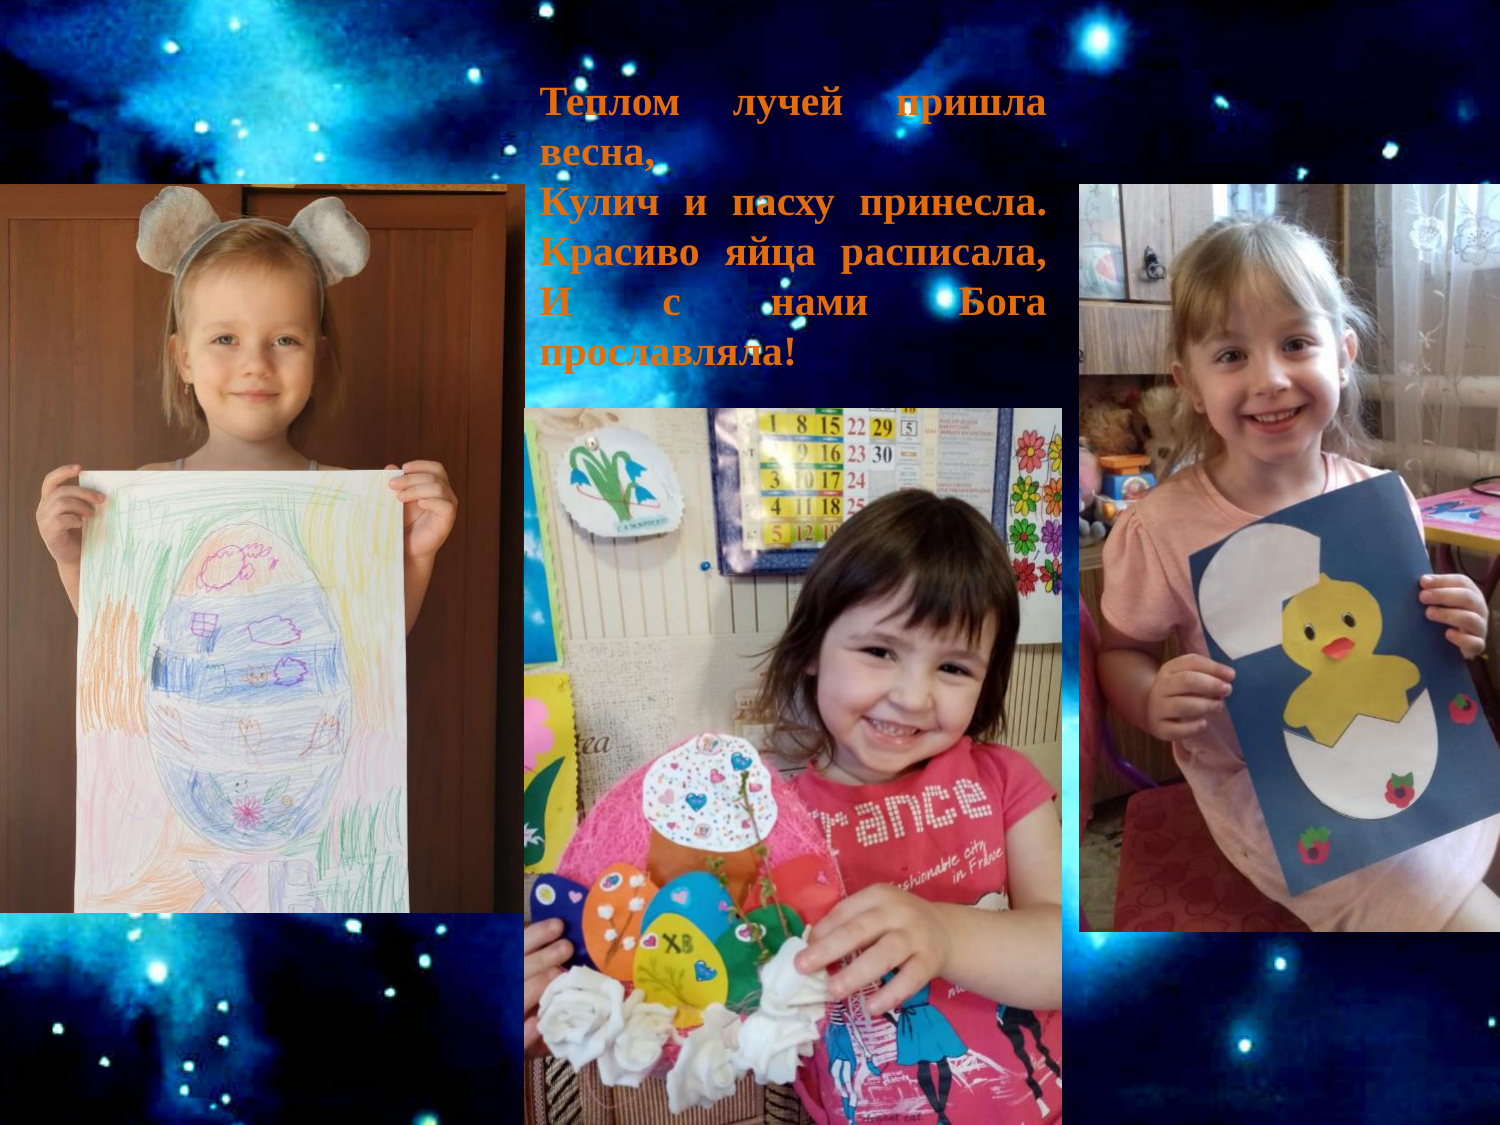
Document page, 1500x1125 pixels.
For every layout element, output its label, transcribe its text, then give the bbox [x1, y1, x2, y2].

text_box Теплом лучей пришла весна, Кулич и пасху принесла. Красиво яйца расписала, И с нами Бога прославляла! [524, 66, 1062, 382]
picture [0, 0, 1500, 1125]
picture [382, 71, 390, 77]
